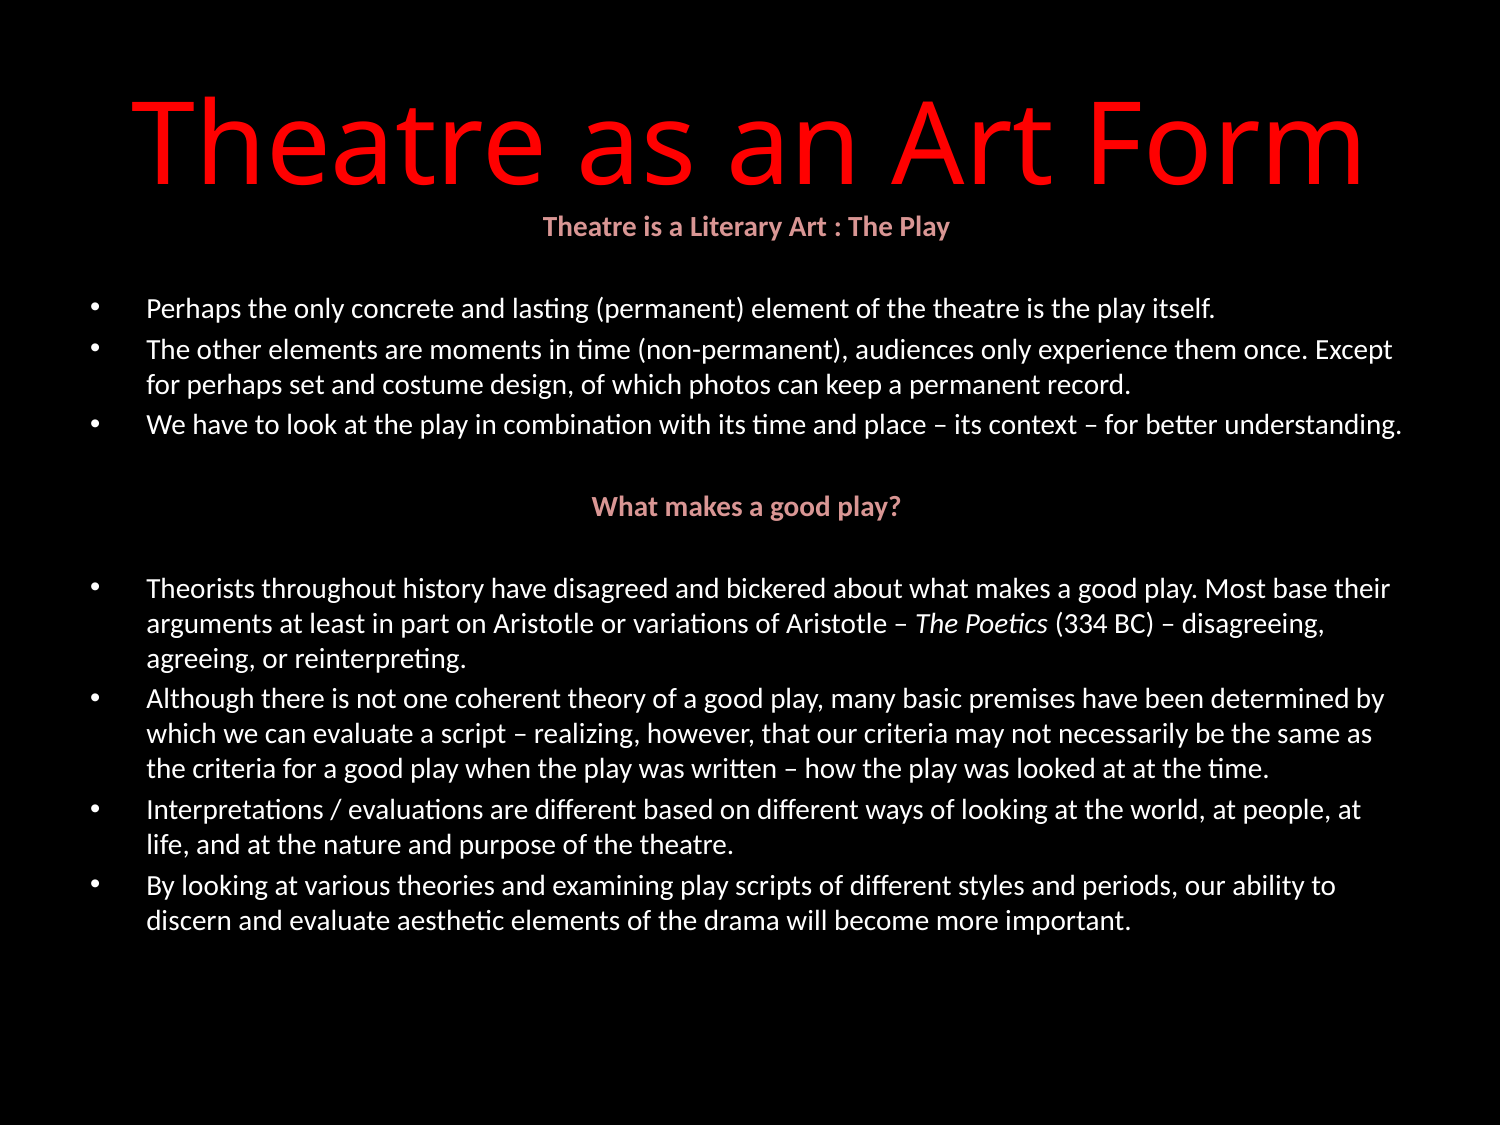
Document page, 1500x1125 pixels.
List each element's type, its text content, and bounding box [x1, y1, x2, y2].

title Theatre as an Art Form [75, 45, 1425, 200]
list Theatre is a Literary Art : The Play Perhaps the only concrete and lasting (permanent) element of the theatre is the play itself. The other elements are moments in time (non-permanent), audiences only experience them once. Except for perhaps set and costume design, of which photos can keep a permanent record. We have to look at the play in combination with its time and place – its context – for better understanding. What makes a good play? Theorists throughout history have disagreed and bickered about what makes a good play. Most base their arguments at least in part on Aristotle or variations of Aristotle – The Poetics (334 BC) – disagreeing, agreeing, or reinterpreting. Although there is not one coherent theory of a good play, many basic premises have been determined by which we can evaluate a script – realizing, however, that our criteria may not necessarily be the same as the criteria for a good play when the play was written – how the play was looked at at the time. Interpretations / evaluations are different based on different ways of looking at the world, at people, at life, and at the nature and purpose of the theatre. By looking at various theories and examining play scripts of different styles and periods, our ability to discern and evaluate aesthetic elements of the drama will become more important. [75, 200, 1425, 943]
